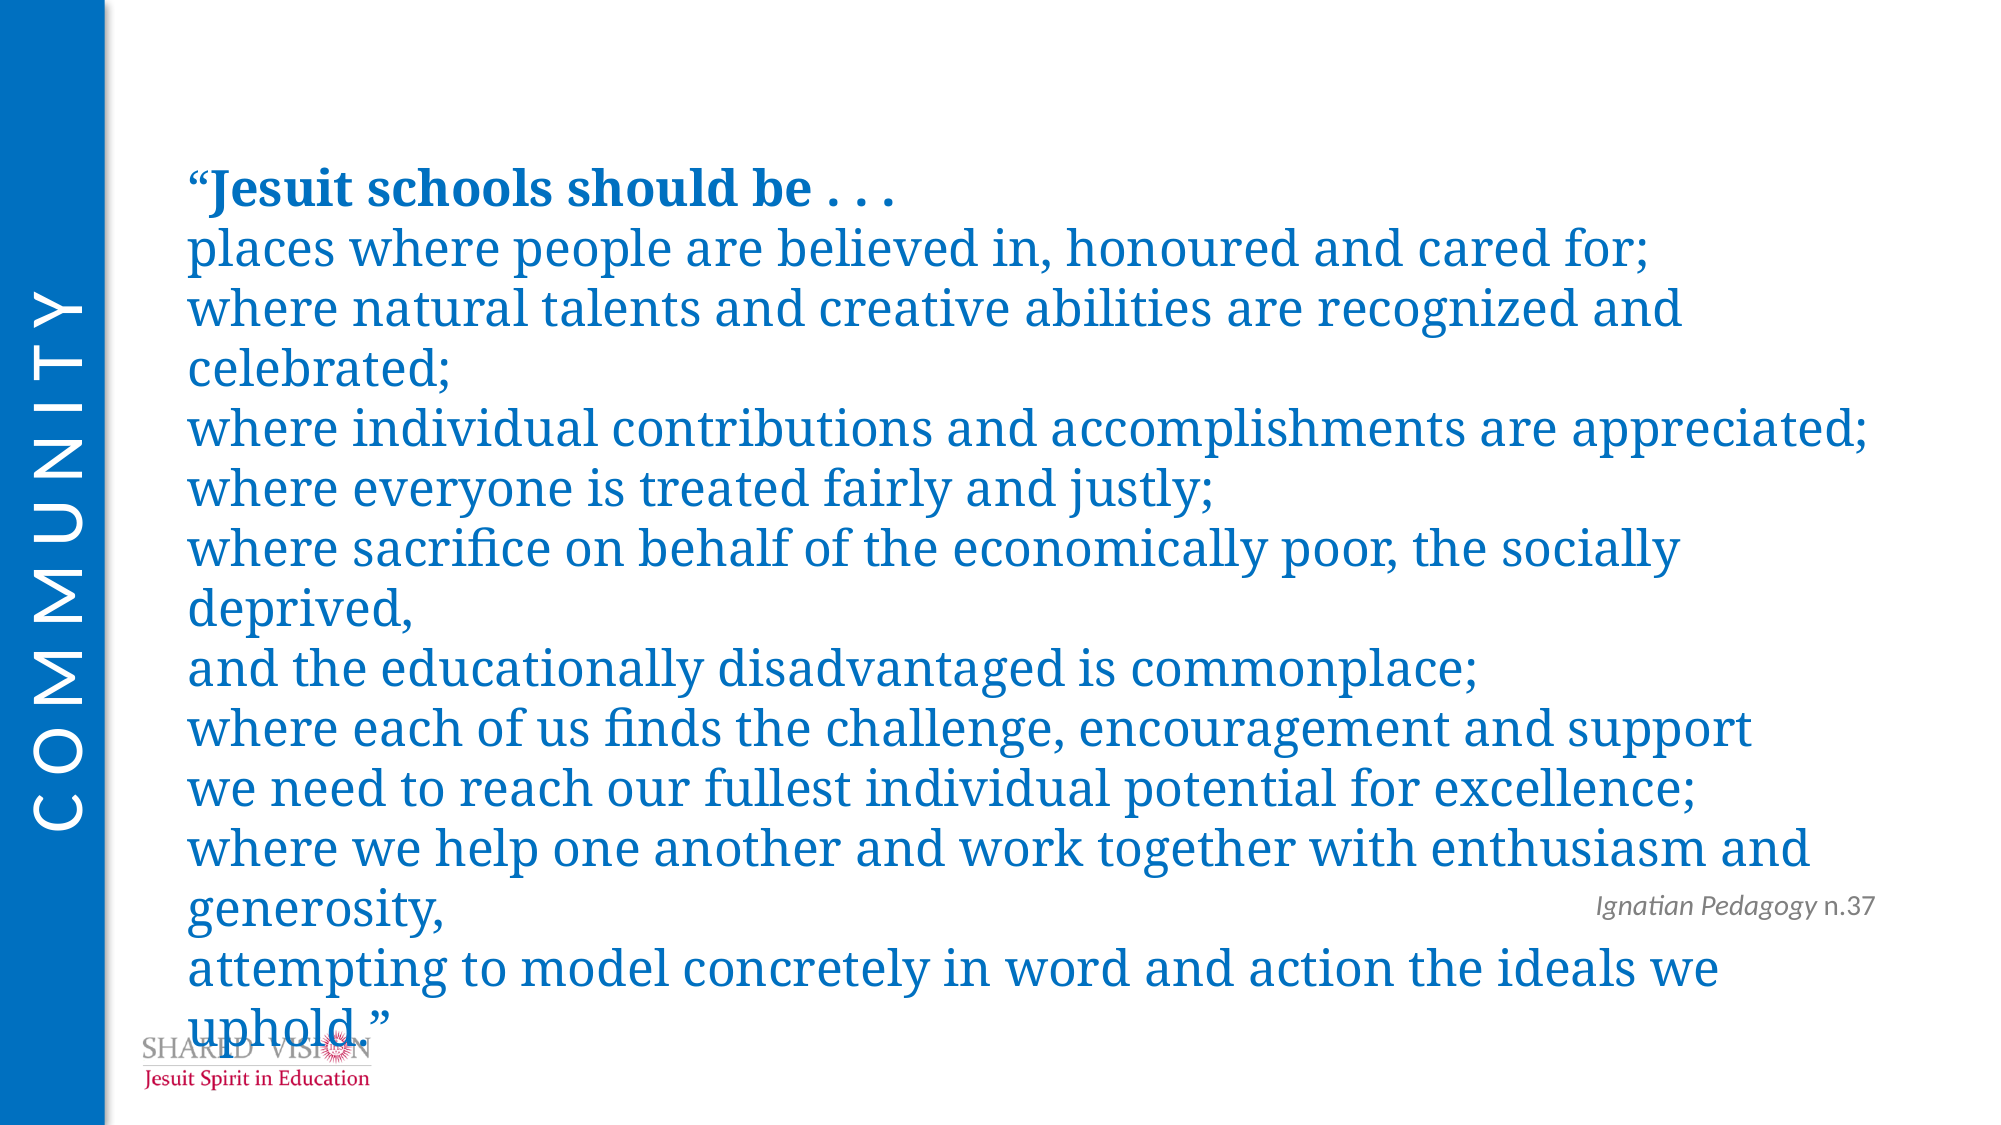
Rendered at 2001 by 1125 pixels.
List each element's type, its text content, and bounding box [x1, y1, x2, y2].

picture [140, 1028, 375, 1093]
text_box C O M M U N I T Y [0, 0, 105, 1125]
text_box Ignatian Pedagogy n.37 [1580, 879, 1891, 929]
text_box “Jesuit schools should be . . . places where people are believed in, honoured and cared for; where natural talents and creative abilities are recognized and celebrated; where individual contributions and accomplishments are appreciated; where everyone is treated fairly and justly; where sacrifice on behalf of the economically poor, the socially deprived, and the educationally disadvantaged is commonplace; where each of us finds the challenge, encouragement and support we need to reach our fullest individual potential for excellence; where we help one another and work together with enthusiasm and generosity, attempting to model concretely in word and action the ideals we uphold.” [173, 148, 1922, 1064]
